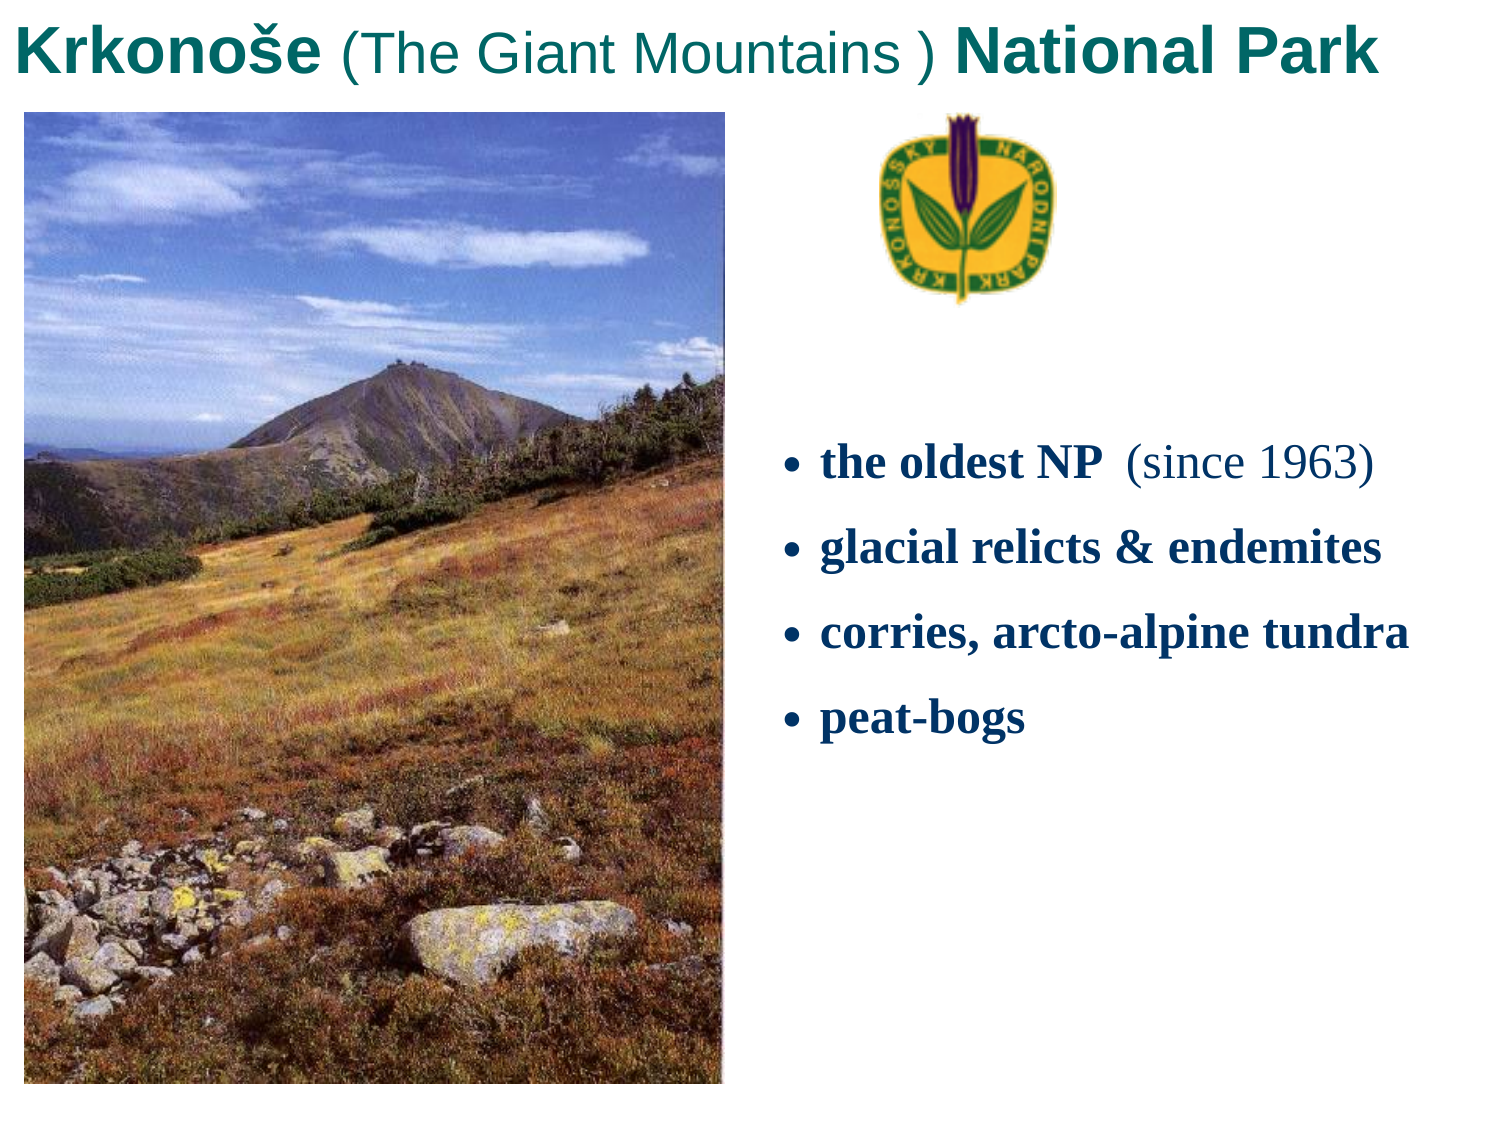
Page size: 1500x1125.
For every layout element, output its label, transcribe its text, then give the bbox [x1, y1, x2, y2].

picture [879, 112, 1057, 309]
text_box the oldest NP (since 1963) glacial relicts & endemites corries, arcto-alpine tundra peat-bogs [761, 420, 1445, 751]
text_box Krkonoše (The Giant Mountains ) National Park [0, 0, 1500, 237]
picture [24, 112, 726, 1084]
